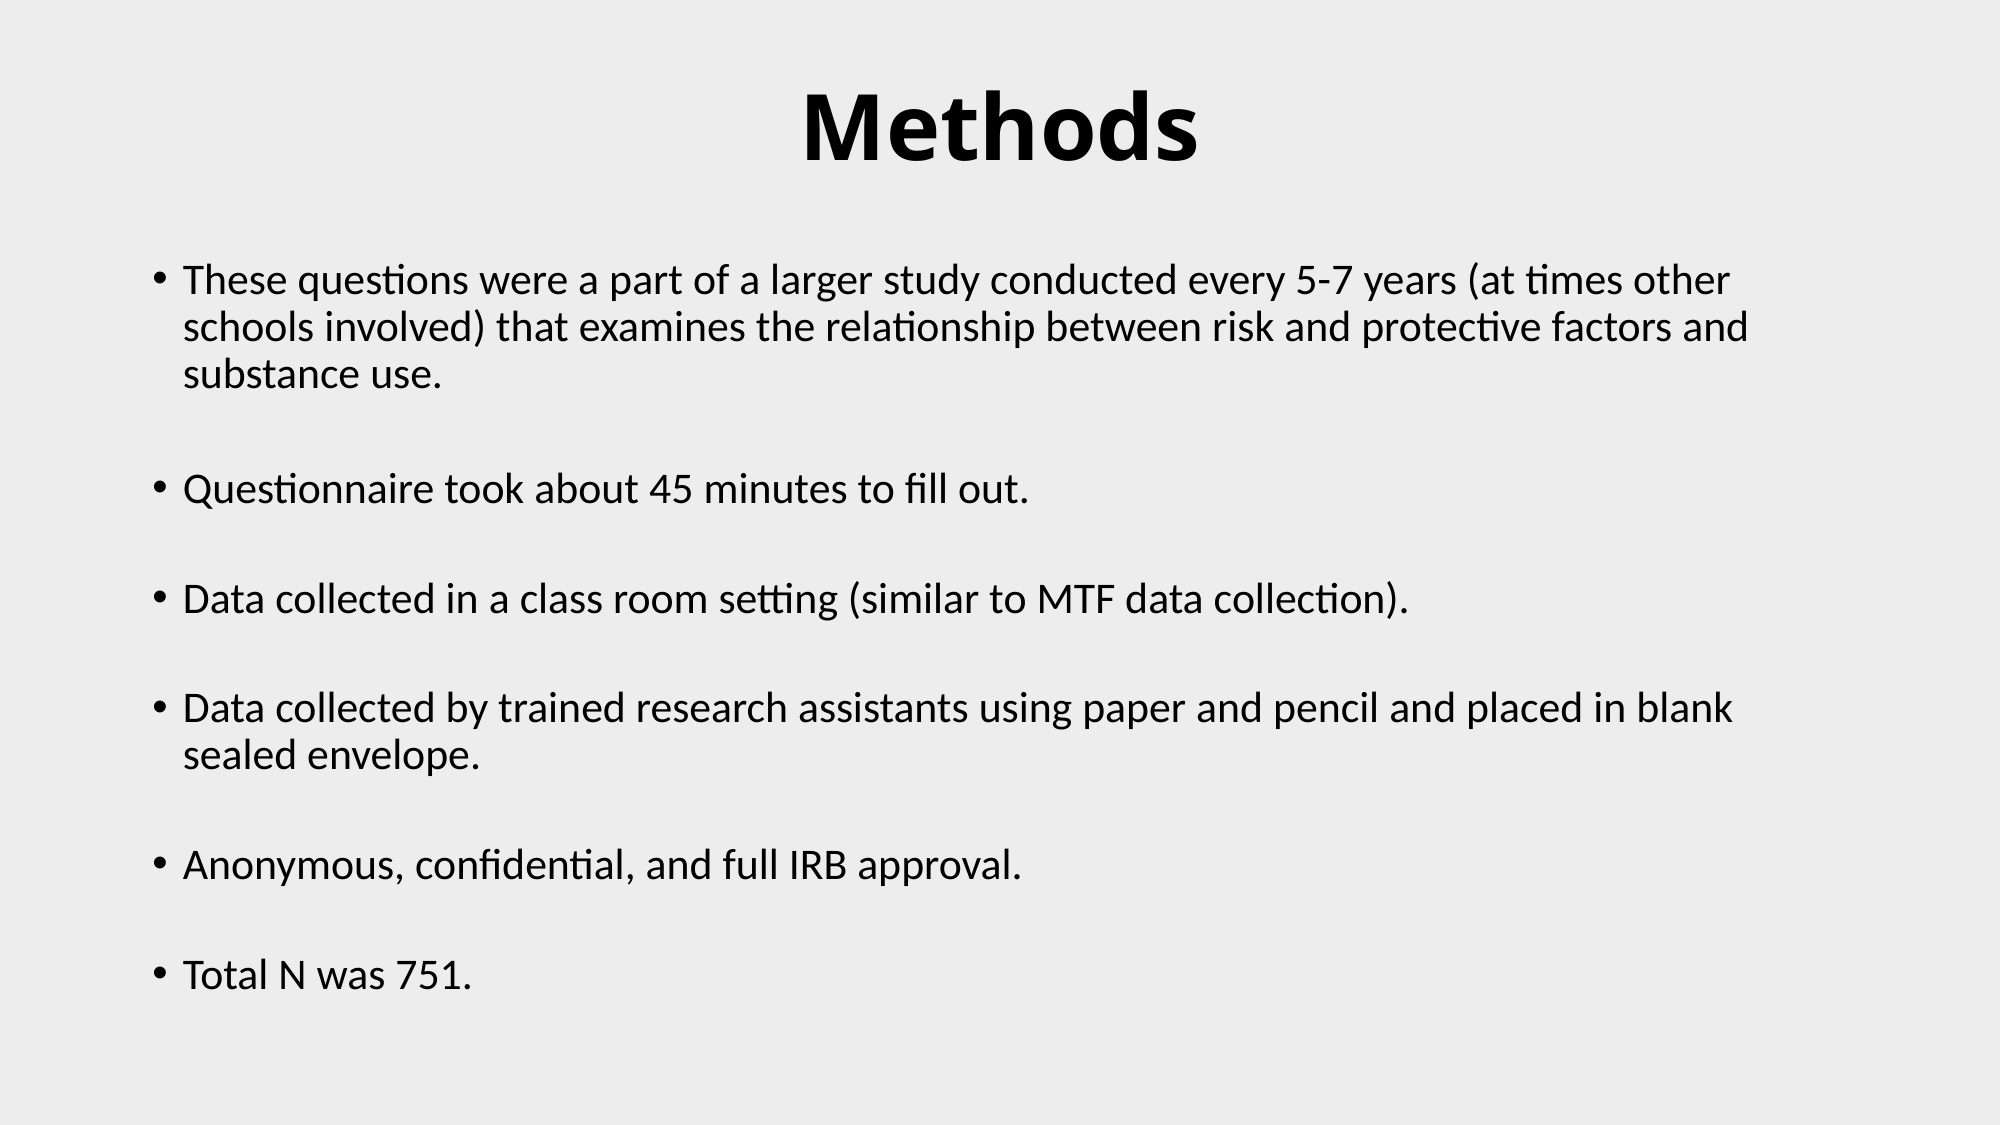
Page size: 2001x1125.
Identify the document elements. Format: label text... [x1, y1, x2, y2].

list These questions were a part of a larger study conducted every 5-7 years (at times other schools involved) that examines the relationship between risk and protective factors and substance use. Questionnaire took about 45 minutes to fill out. Data collected in a class room setting (similar to MTF data collection). Data collected by trained research assistants using paper and pencil and placed in blank sealed envelope. Anonymous, confidential, and full IRB approval. Total N was 751. [137, 249, 1863, 1014]
title Methods [137, 59, 1863, 203]
